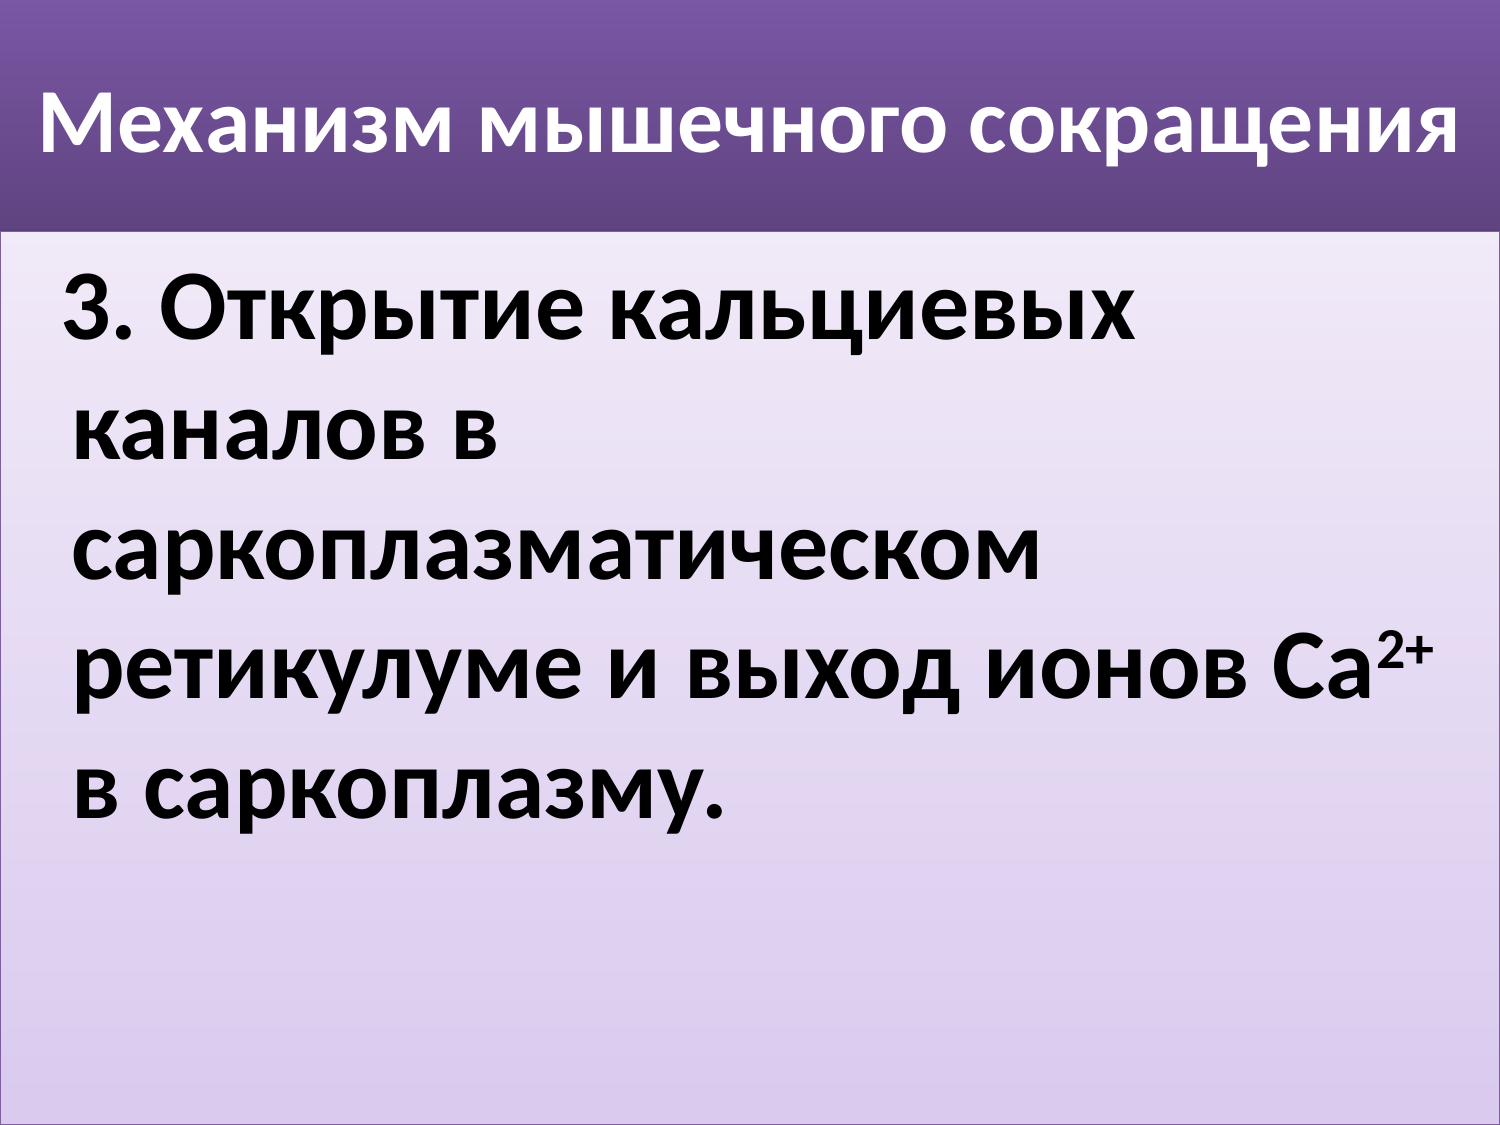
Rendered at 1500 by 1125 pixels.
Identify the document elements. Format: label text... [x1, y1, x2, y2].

title Механизм мышечного сокращения [0, 0, 1500, 230]
list 3. Открытие кальциевых каналов в саркоплазматическом ретикулуме и выход ионов Са2+ в саркоплазму. [0, 231, 1500, 1125]
